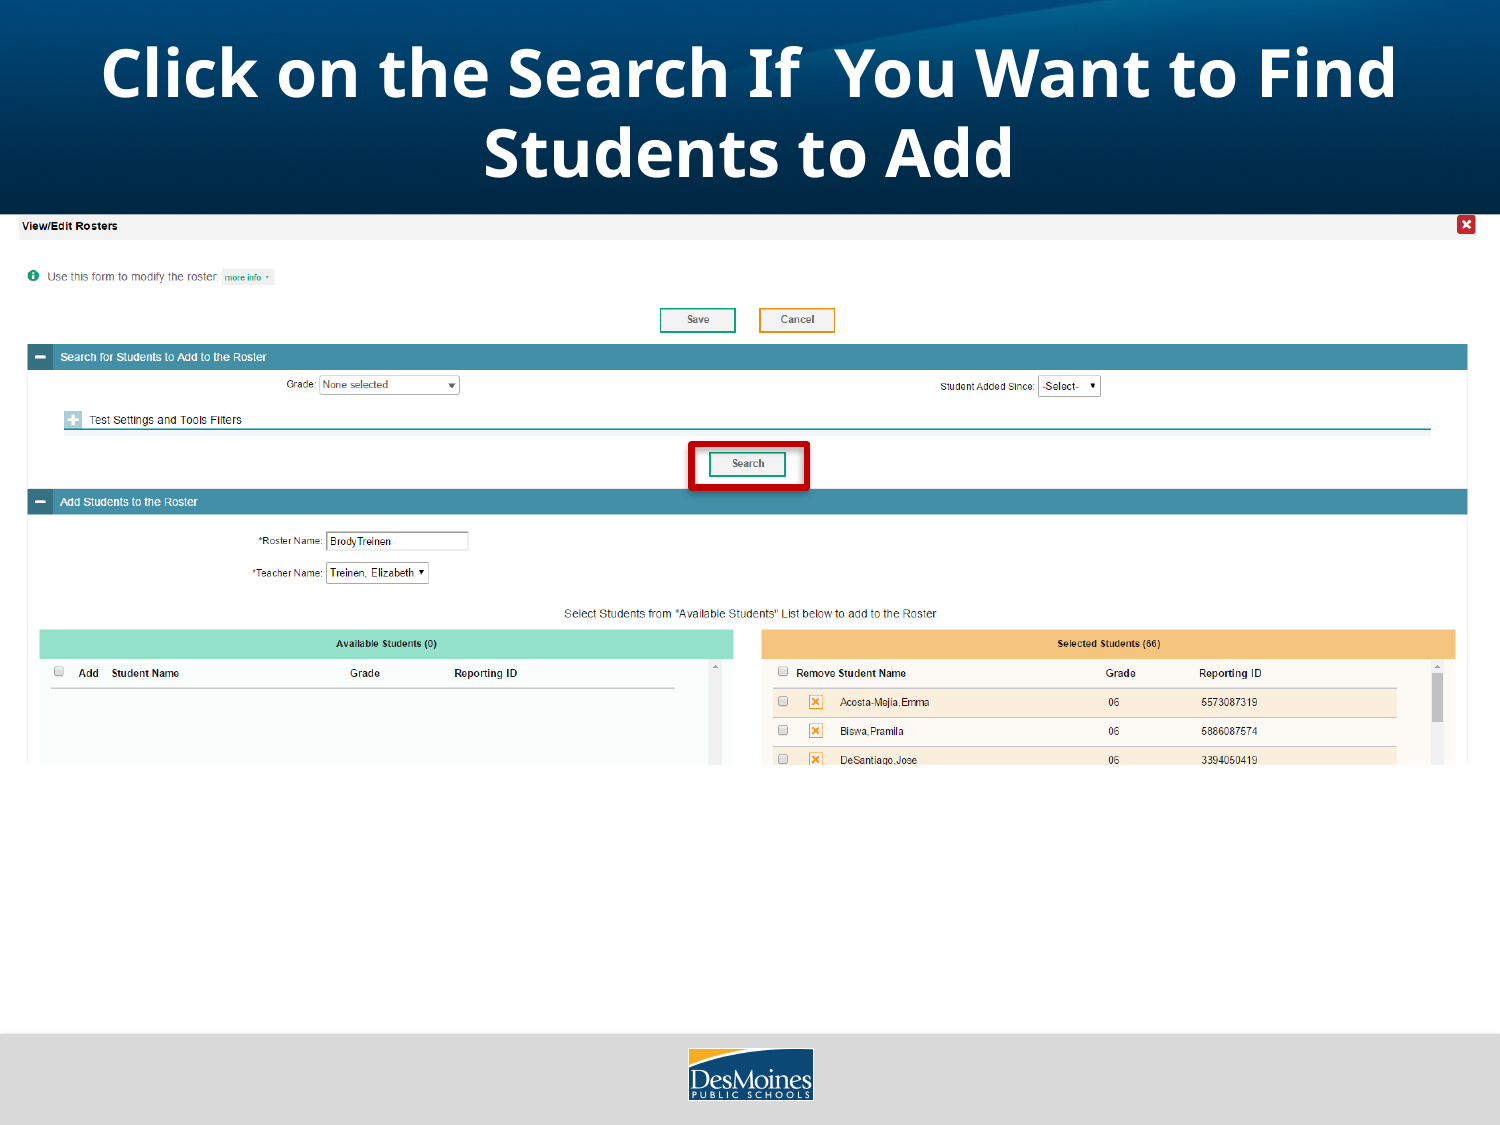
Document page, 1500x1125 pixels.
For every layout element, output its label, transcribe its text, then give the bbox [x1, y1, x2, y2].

picture [689, 1049, 813, 1100]
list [19, 215, 1477, 765]
title Click on the Search If You Want to Find Students to Add [75, 5, 1425, 214]
picture [0, 0, 1500, 1033]
